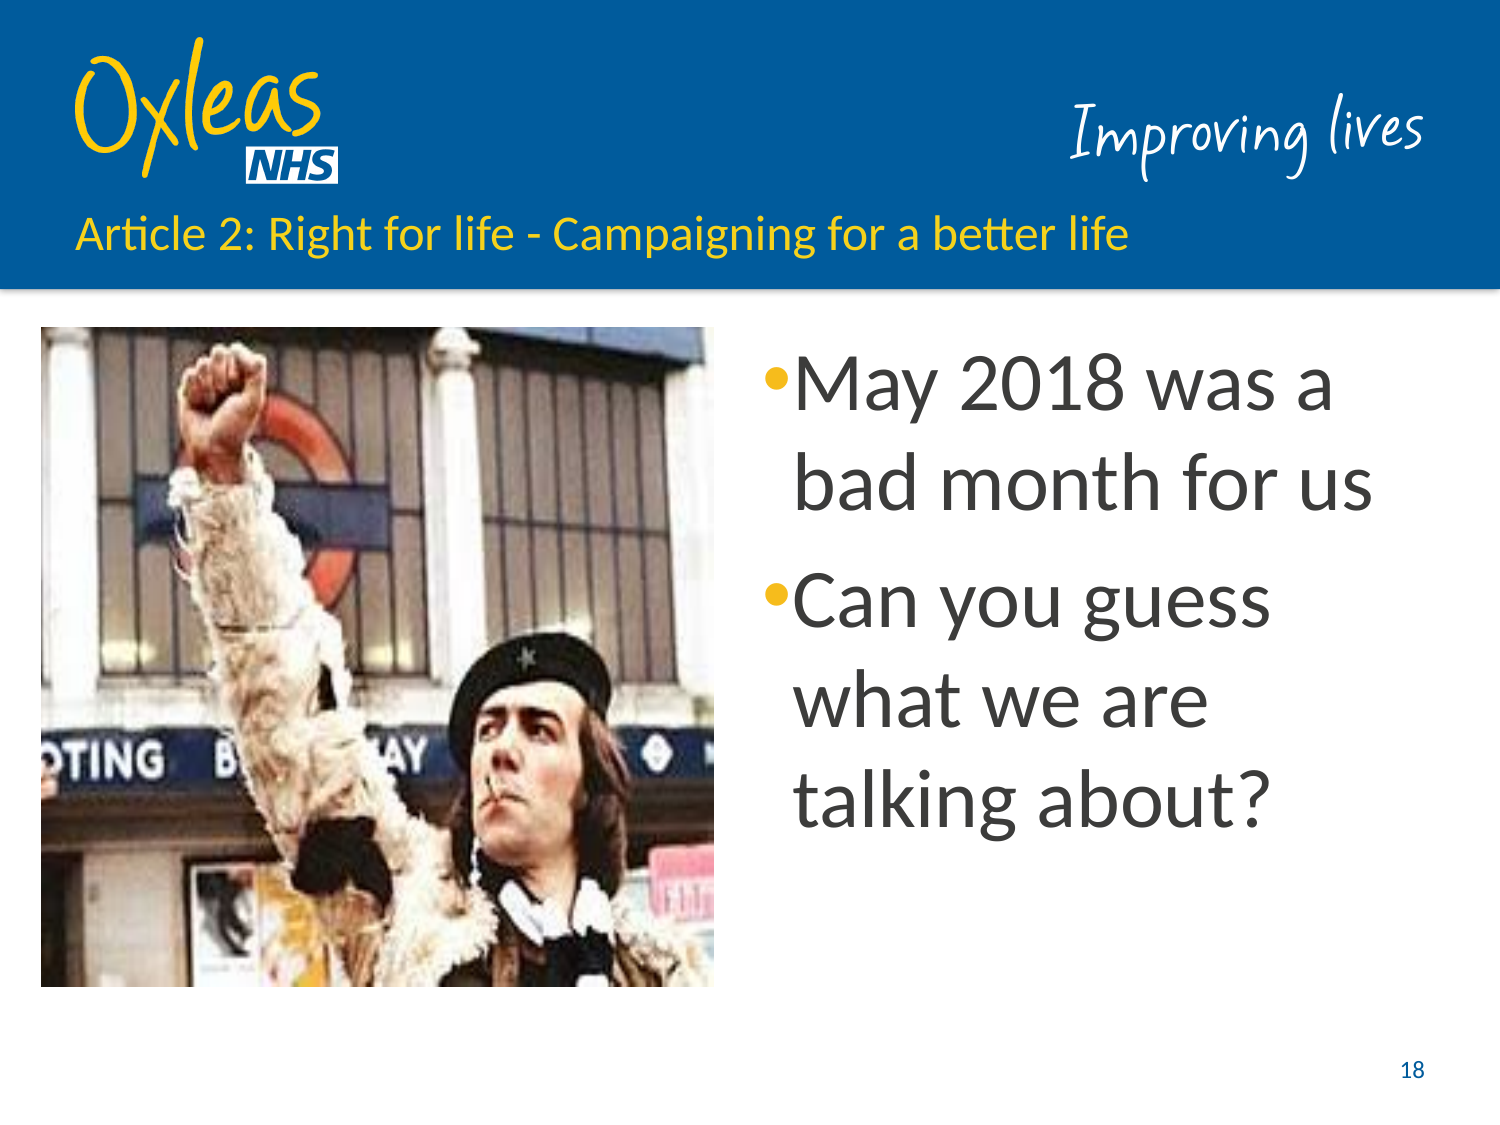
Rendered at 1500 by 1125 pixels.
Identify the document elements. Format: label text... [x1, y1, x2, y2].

slide_number 18 [1074, 1053, 1425, 1103]
picture [75, 37, 338, 184]
picture [1070, 93, 1423, 182]
list May 2018 was a bad month for us Can you guess what we are talking about? [762, 327, 1425, 962]
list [41, 326, 715, 987]
title Article 2: Right for life - Campaigning for a better life [75, 200, 1425, 290]
